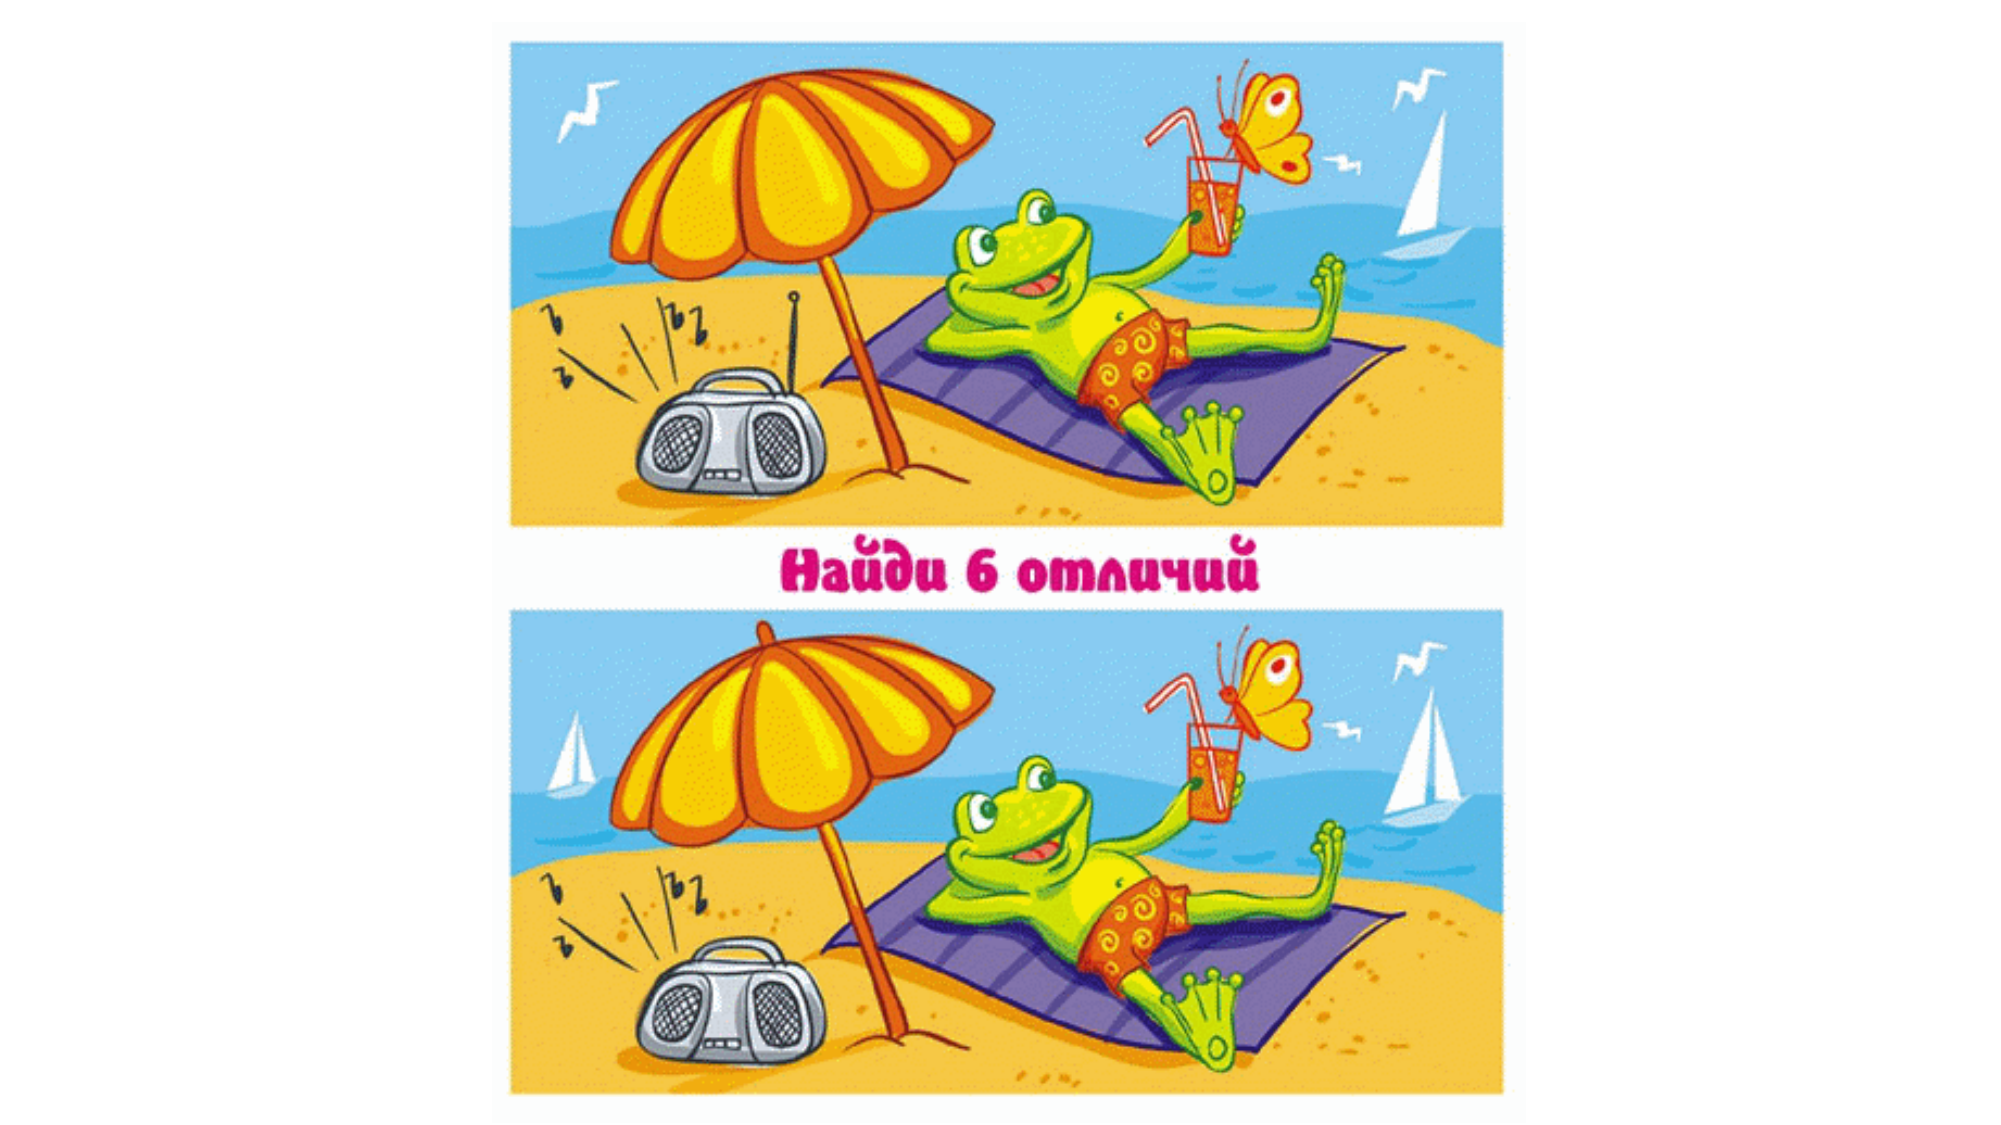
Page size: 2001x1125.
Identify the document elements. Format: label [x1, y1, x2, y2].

picture [492, 22, 1526, 1123]
